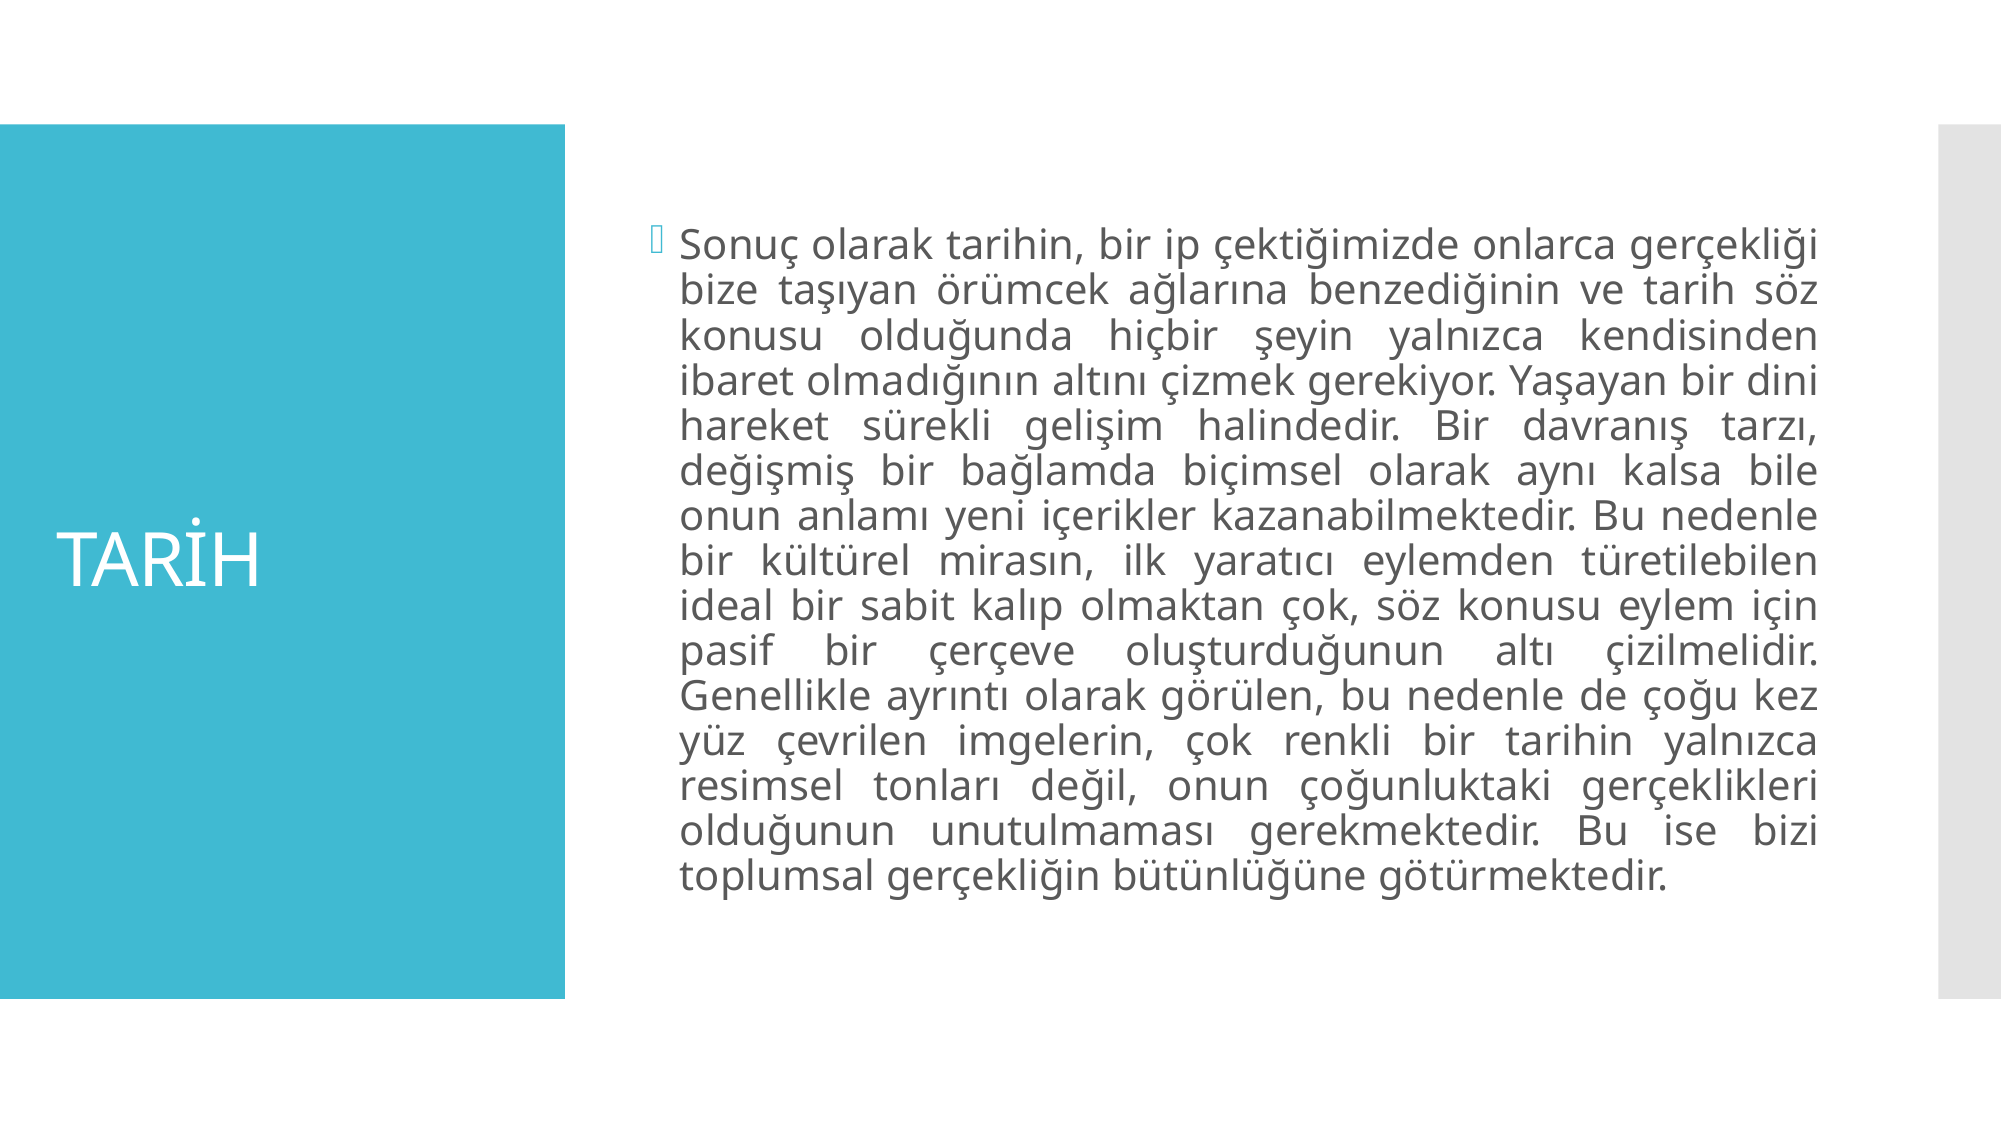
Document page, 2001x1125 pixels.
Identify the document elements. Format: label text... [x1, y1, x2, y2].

list Sonuç olarak tarihin, bir ip çektiğimizde onlarca gerçekliği bize taşıyan örümcek ağlarına benzediğinin ve tarih söz konusu olduğunda hiçbir şeyin yalnızca kendisinden ibaret olmadığının altını çizmek gerekiyor. Yaşayan bir dini hareket sürekli gelişim halindedir. Bir davranış tarzı, değişmiş bir bağlamda biçimsel olarak aynı kalsa bile onun anlamı yeni içerikler kazanabilmektedir. Bu nedenle bir kültürel mirasın, ilk yaratıcı eylemden türetilebilen ideal bir sabit kalıp olmaktan çok, söz konusu eylem için pasif bir çerçeve oluşturduğunun altı çizilmelidir. Genellikle ayrıntı olarak görülen, bu nedenle de çoğu kez yüz çevrilen imgelerin, çok renkli bir tarihin yalnızca resimsel tonları değil, onun çoğunluktaki gerçeklikleri olduğunun unutulmaması gerekmektedir. Bu ise bizi toplumsal gerçekliğin bütünlüğüne götürmektedir. [634, 141, 1835, 982]
title TARİH [41, 184, 525, 940]
